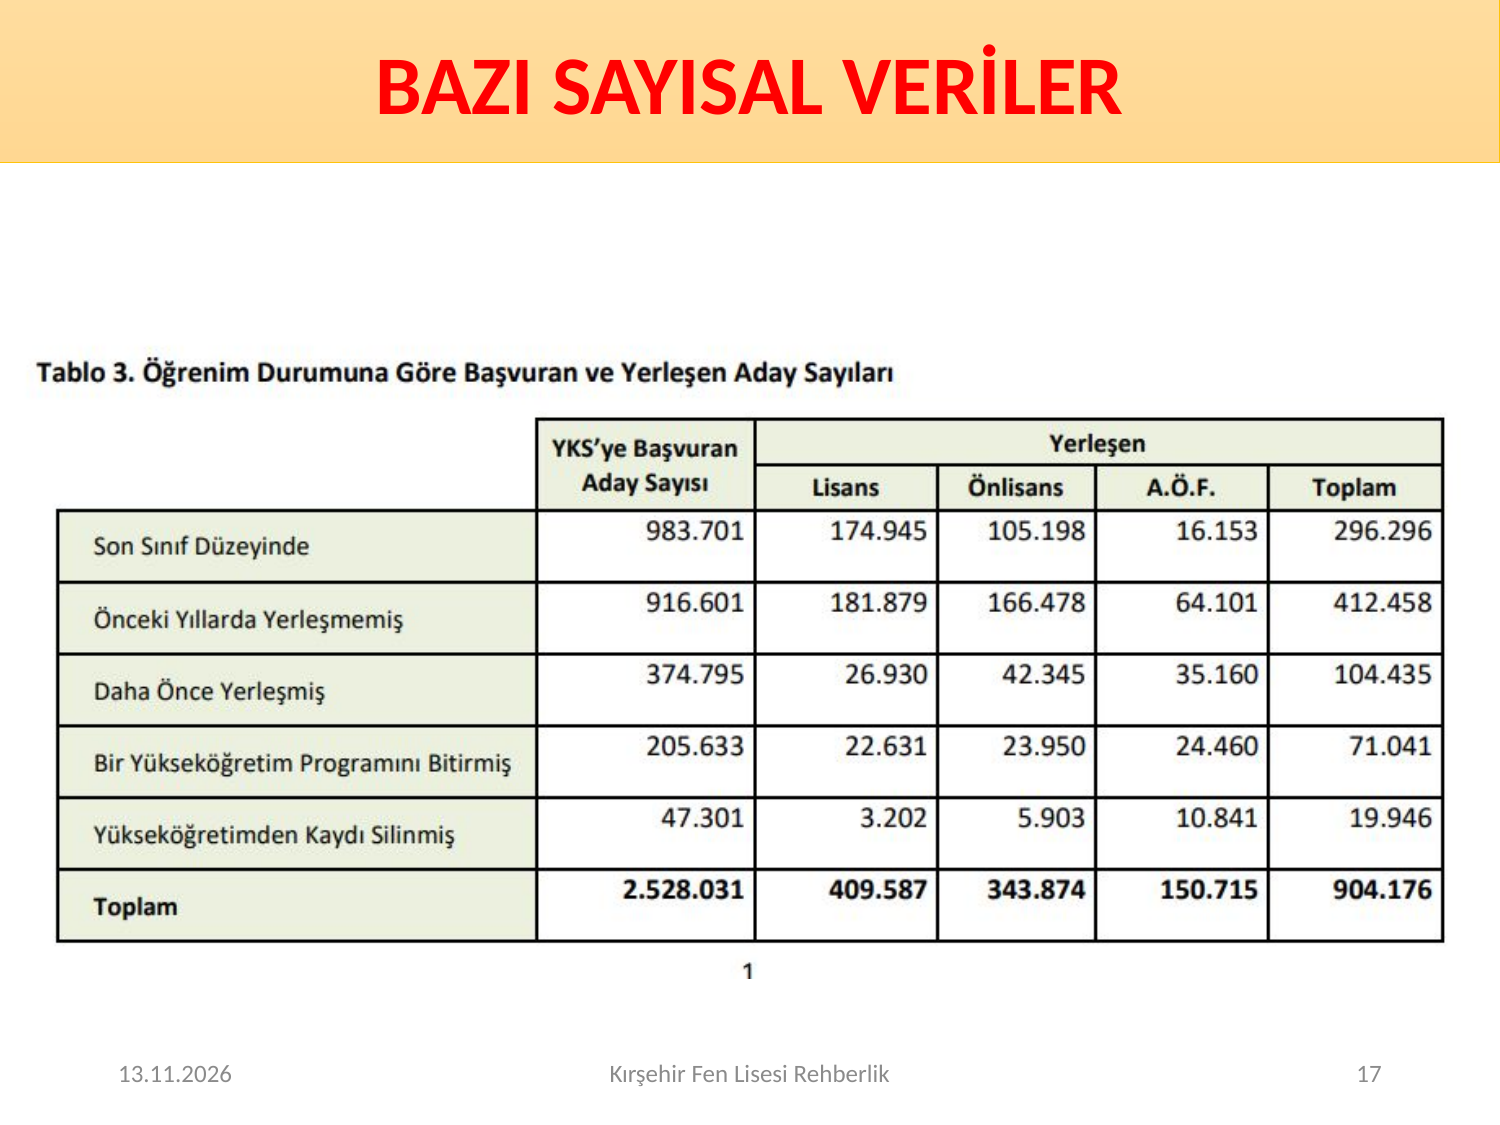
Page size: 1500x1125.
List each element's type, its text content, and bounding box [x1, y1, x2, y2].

slide_number 17 [1059, 1042, 1397, 1103]
text_box BAZI SAYISAL VERİLER [0, 0, 1500, 163]
picture [0, 320, 1500, 979]
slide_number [103, 1042, 441, 1103]
footer Kırşehir Fen Lisesi Rehberlik [496, 1042, 1004, 1103]
